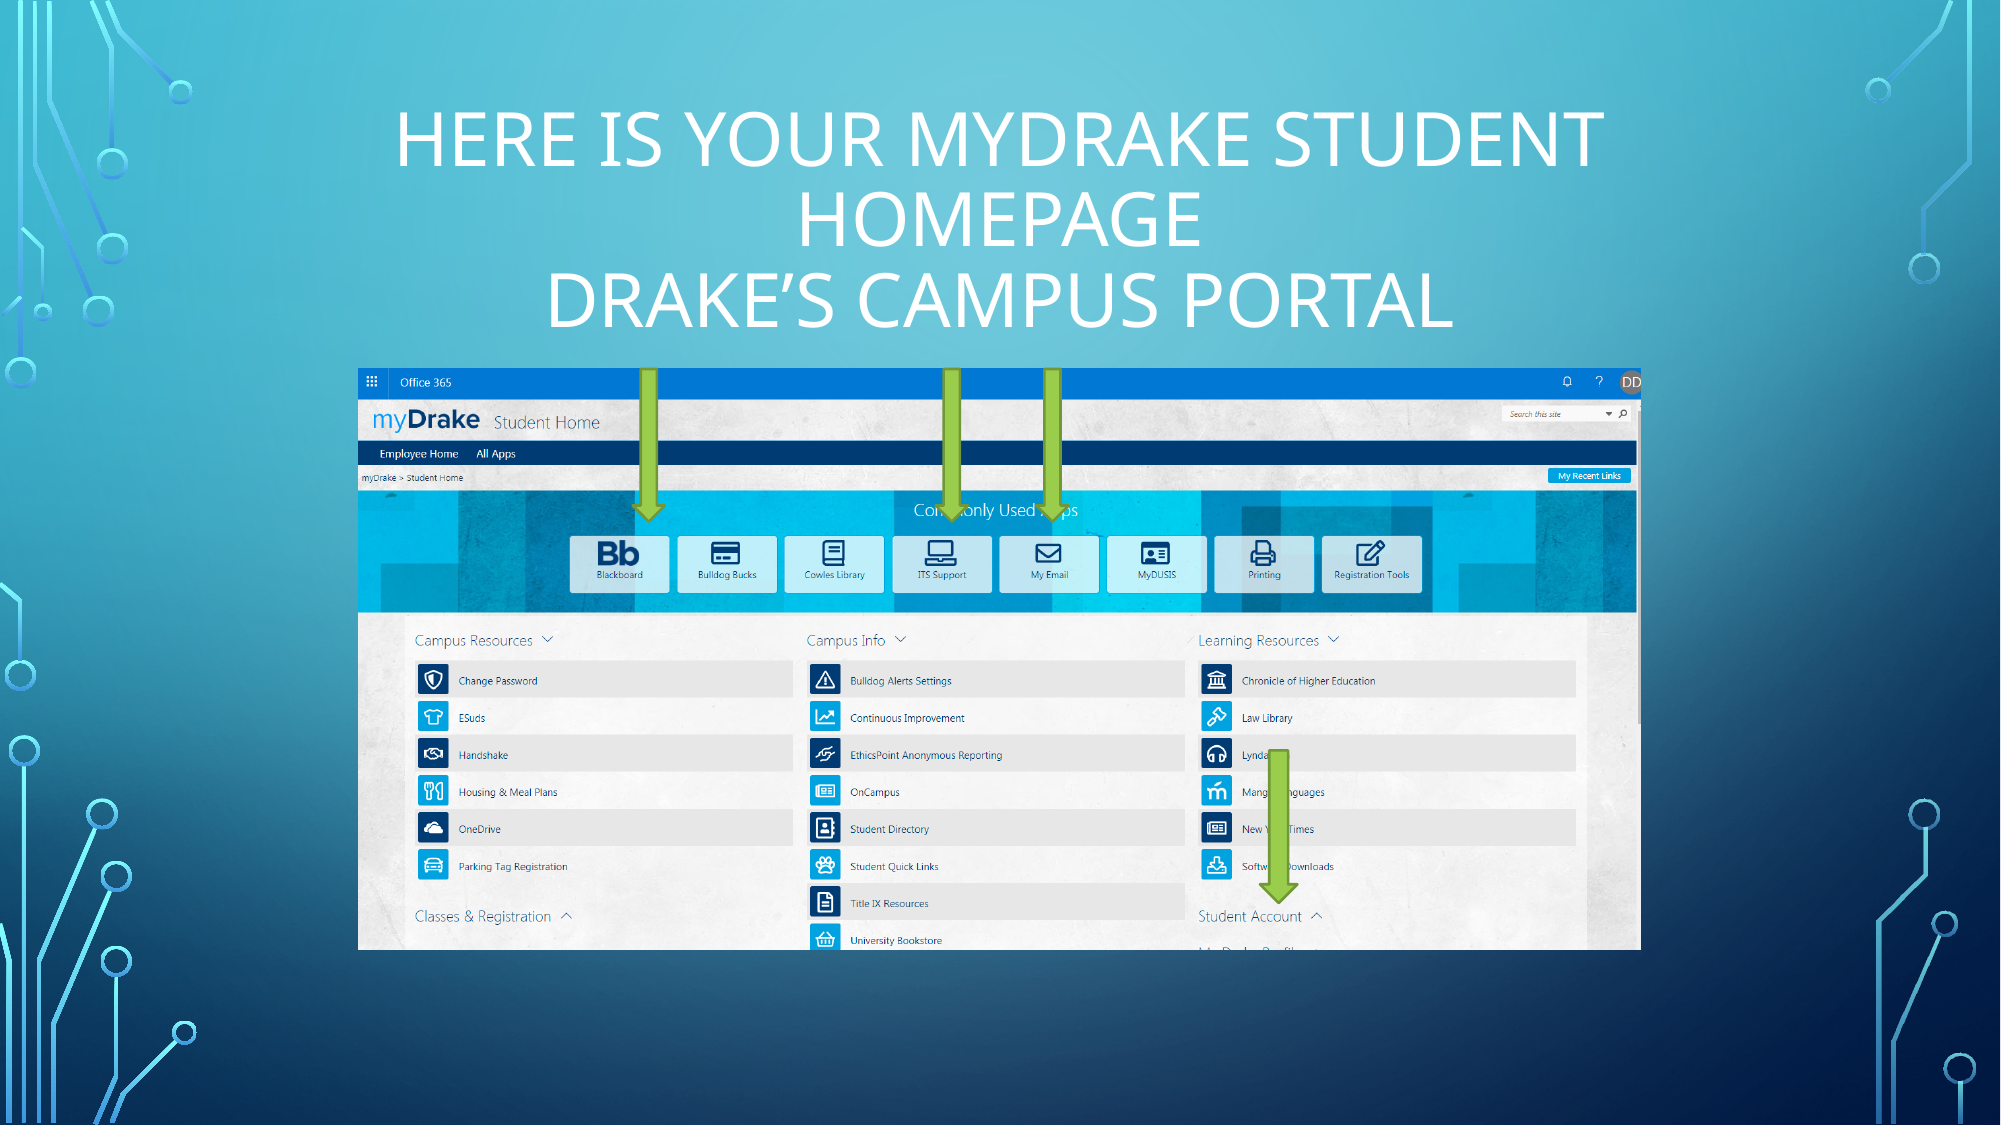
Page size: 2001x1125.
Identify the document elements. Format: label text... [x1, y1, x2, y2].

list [358, 368, 1642, 951]
title Here is your mydrake student homepage Drake’s campus portal [187, 101, 1813, 344]
